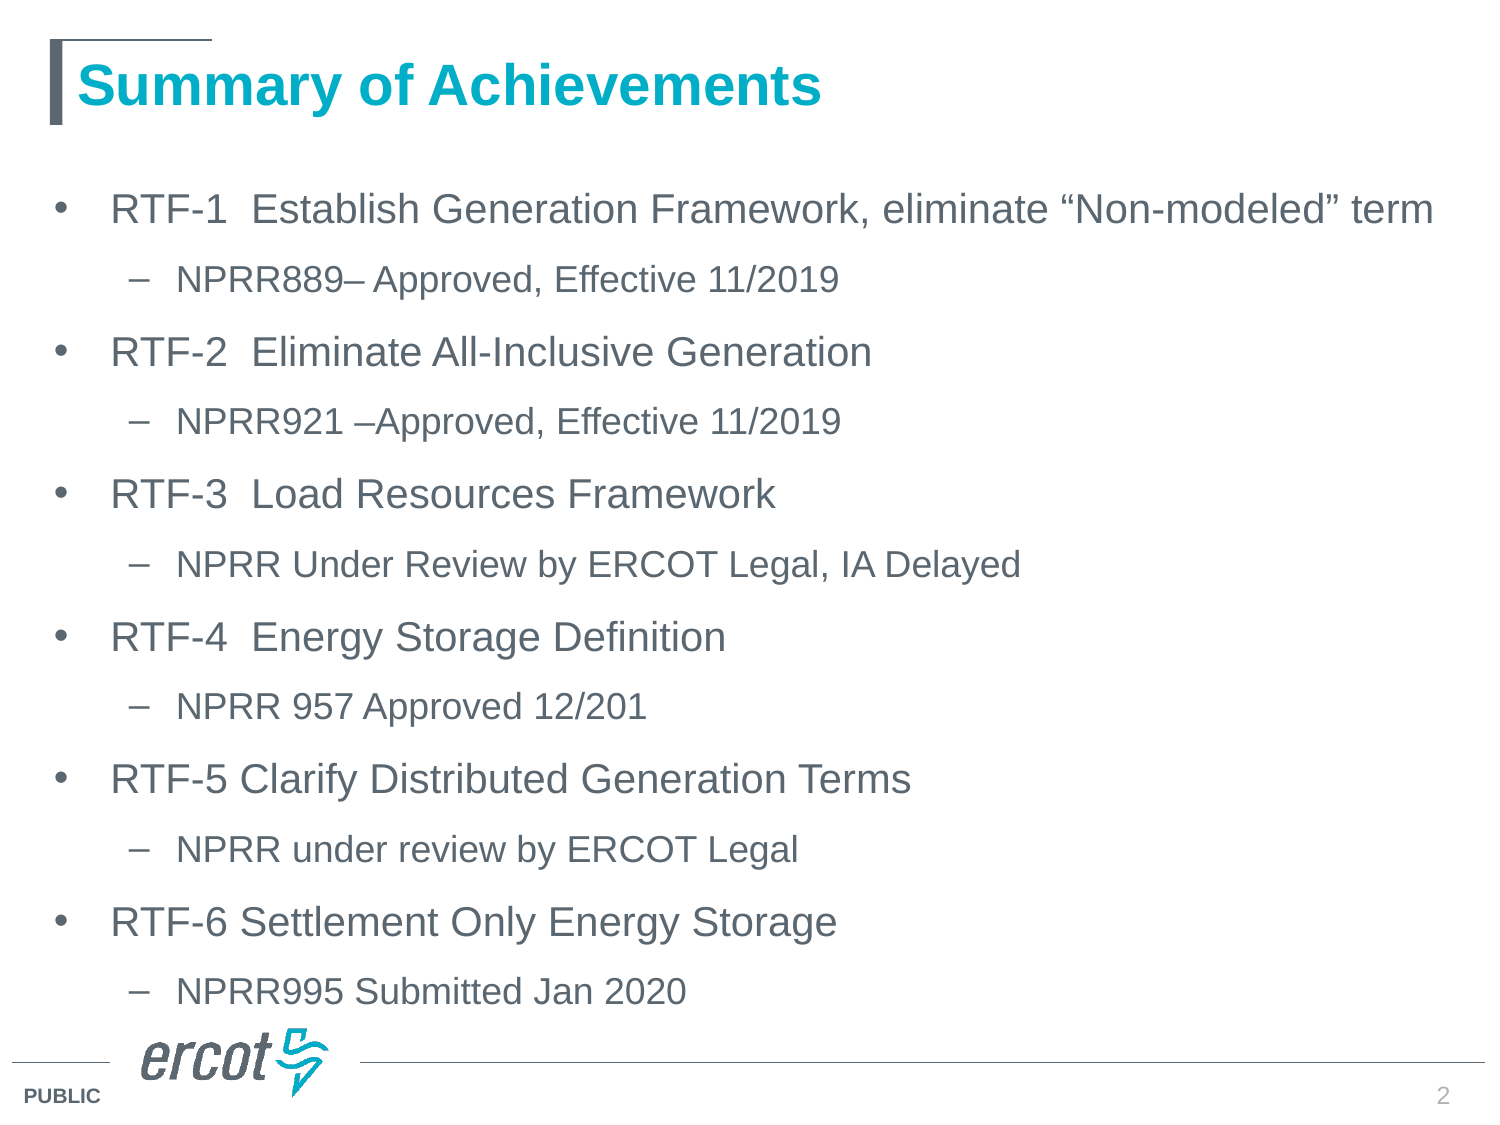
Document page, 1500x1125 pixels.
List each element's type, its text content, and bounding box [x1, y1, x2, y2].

list RTF-1 Establish Generation Framework, eliminate “Non-modeled” term NPRR889– Approved, Effective 11/2019 RTF-2 Eliminate All-Inclusive Generation NPRR921 –Approved, Effective 11/2019 RTF-3 Load Resources Framework NPRR Under Review by ERCOT Legal, IA Delayed RTF-4 Energy Storage Definition NPRR 957 Approved 12/201 RTF-5 Clarify Distributed Generation Terms NPRR under review by ERCOT Legal RTF-6 Settlement Only Energy Storage NPRR995 Submitted Jan 2020 [39, 149, 1500, 1025]
slide_number 2 [1400, 1076, 1488, 1113]
title Summary of Achievements [62, 39, 1450, 125]
picture [137, 1025, 332, 1100]
